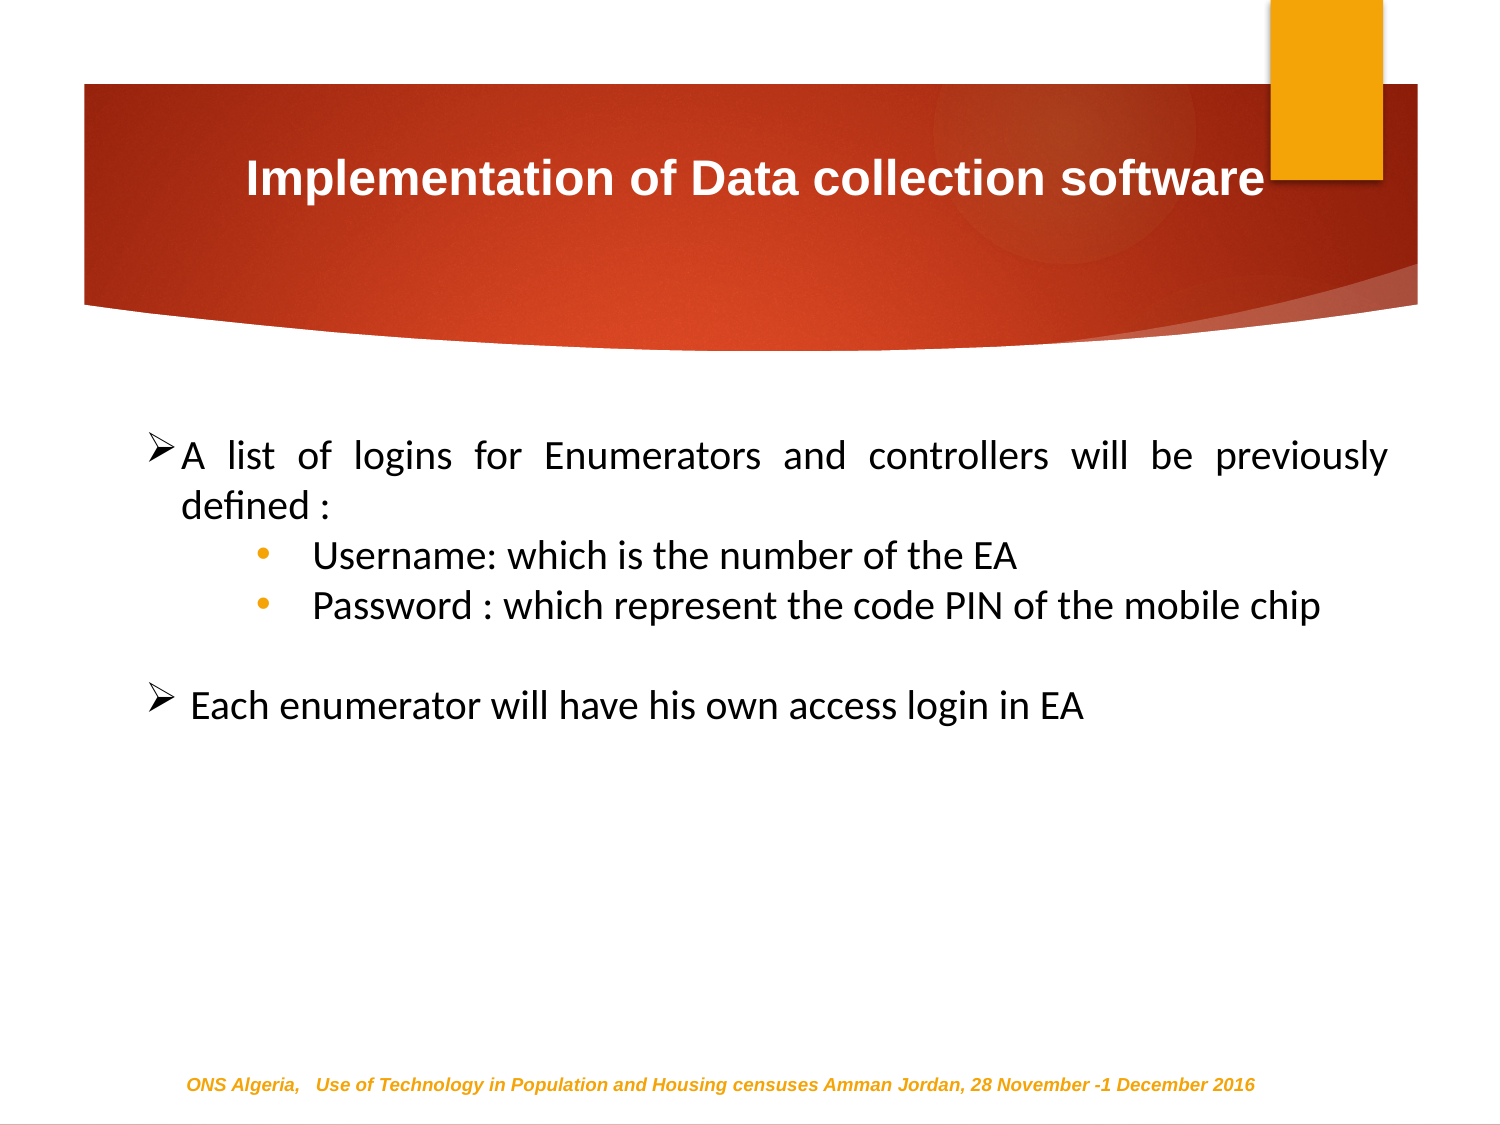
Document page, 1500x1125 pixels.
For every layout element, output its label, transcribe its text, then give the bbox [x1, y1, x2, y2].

text_box A list of logins for Enumerators and controllers will be previously defined : Username: which is the number of the EA Password : which represent the code PIN of the mobile chip Each enumerator will have his own access login in EA [91, 370, 1404, 786]
text_box Implementation of Data collection software [91, 78, 1421, 213]
footer ONS Algeria, Use of Technology in Population and Housing censuses Amman Jordan, 28 November -1 December 2016 [171, 1024, 1341, 1103]
